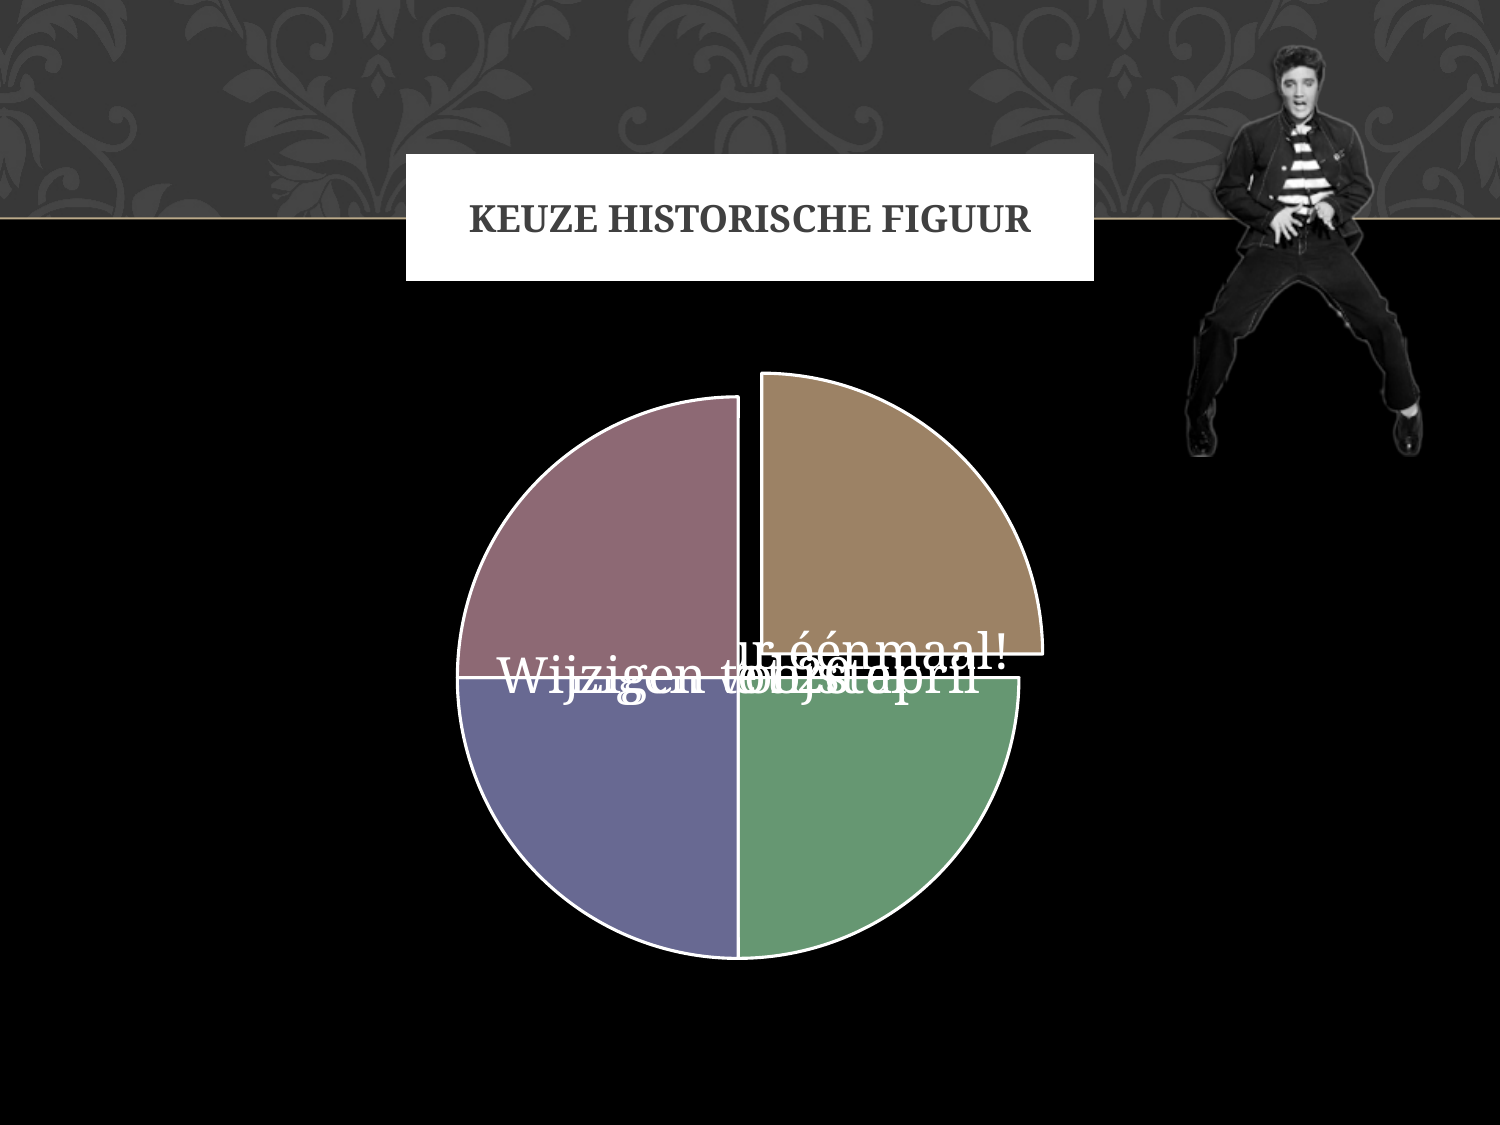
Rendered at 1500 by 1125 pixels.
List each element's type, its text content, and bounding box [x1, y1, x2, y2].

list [74, 331, 1426, 1001]
picture [1125, 18, 1478, 457]
title KEUZE historische figuur [406, 154, 1094, 281]
